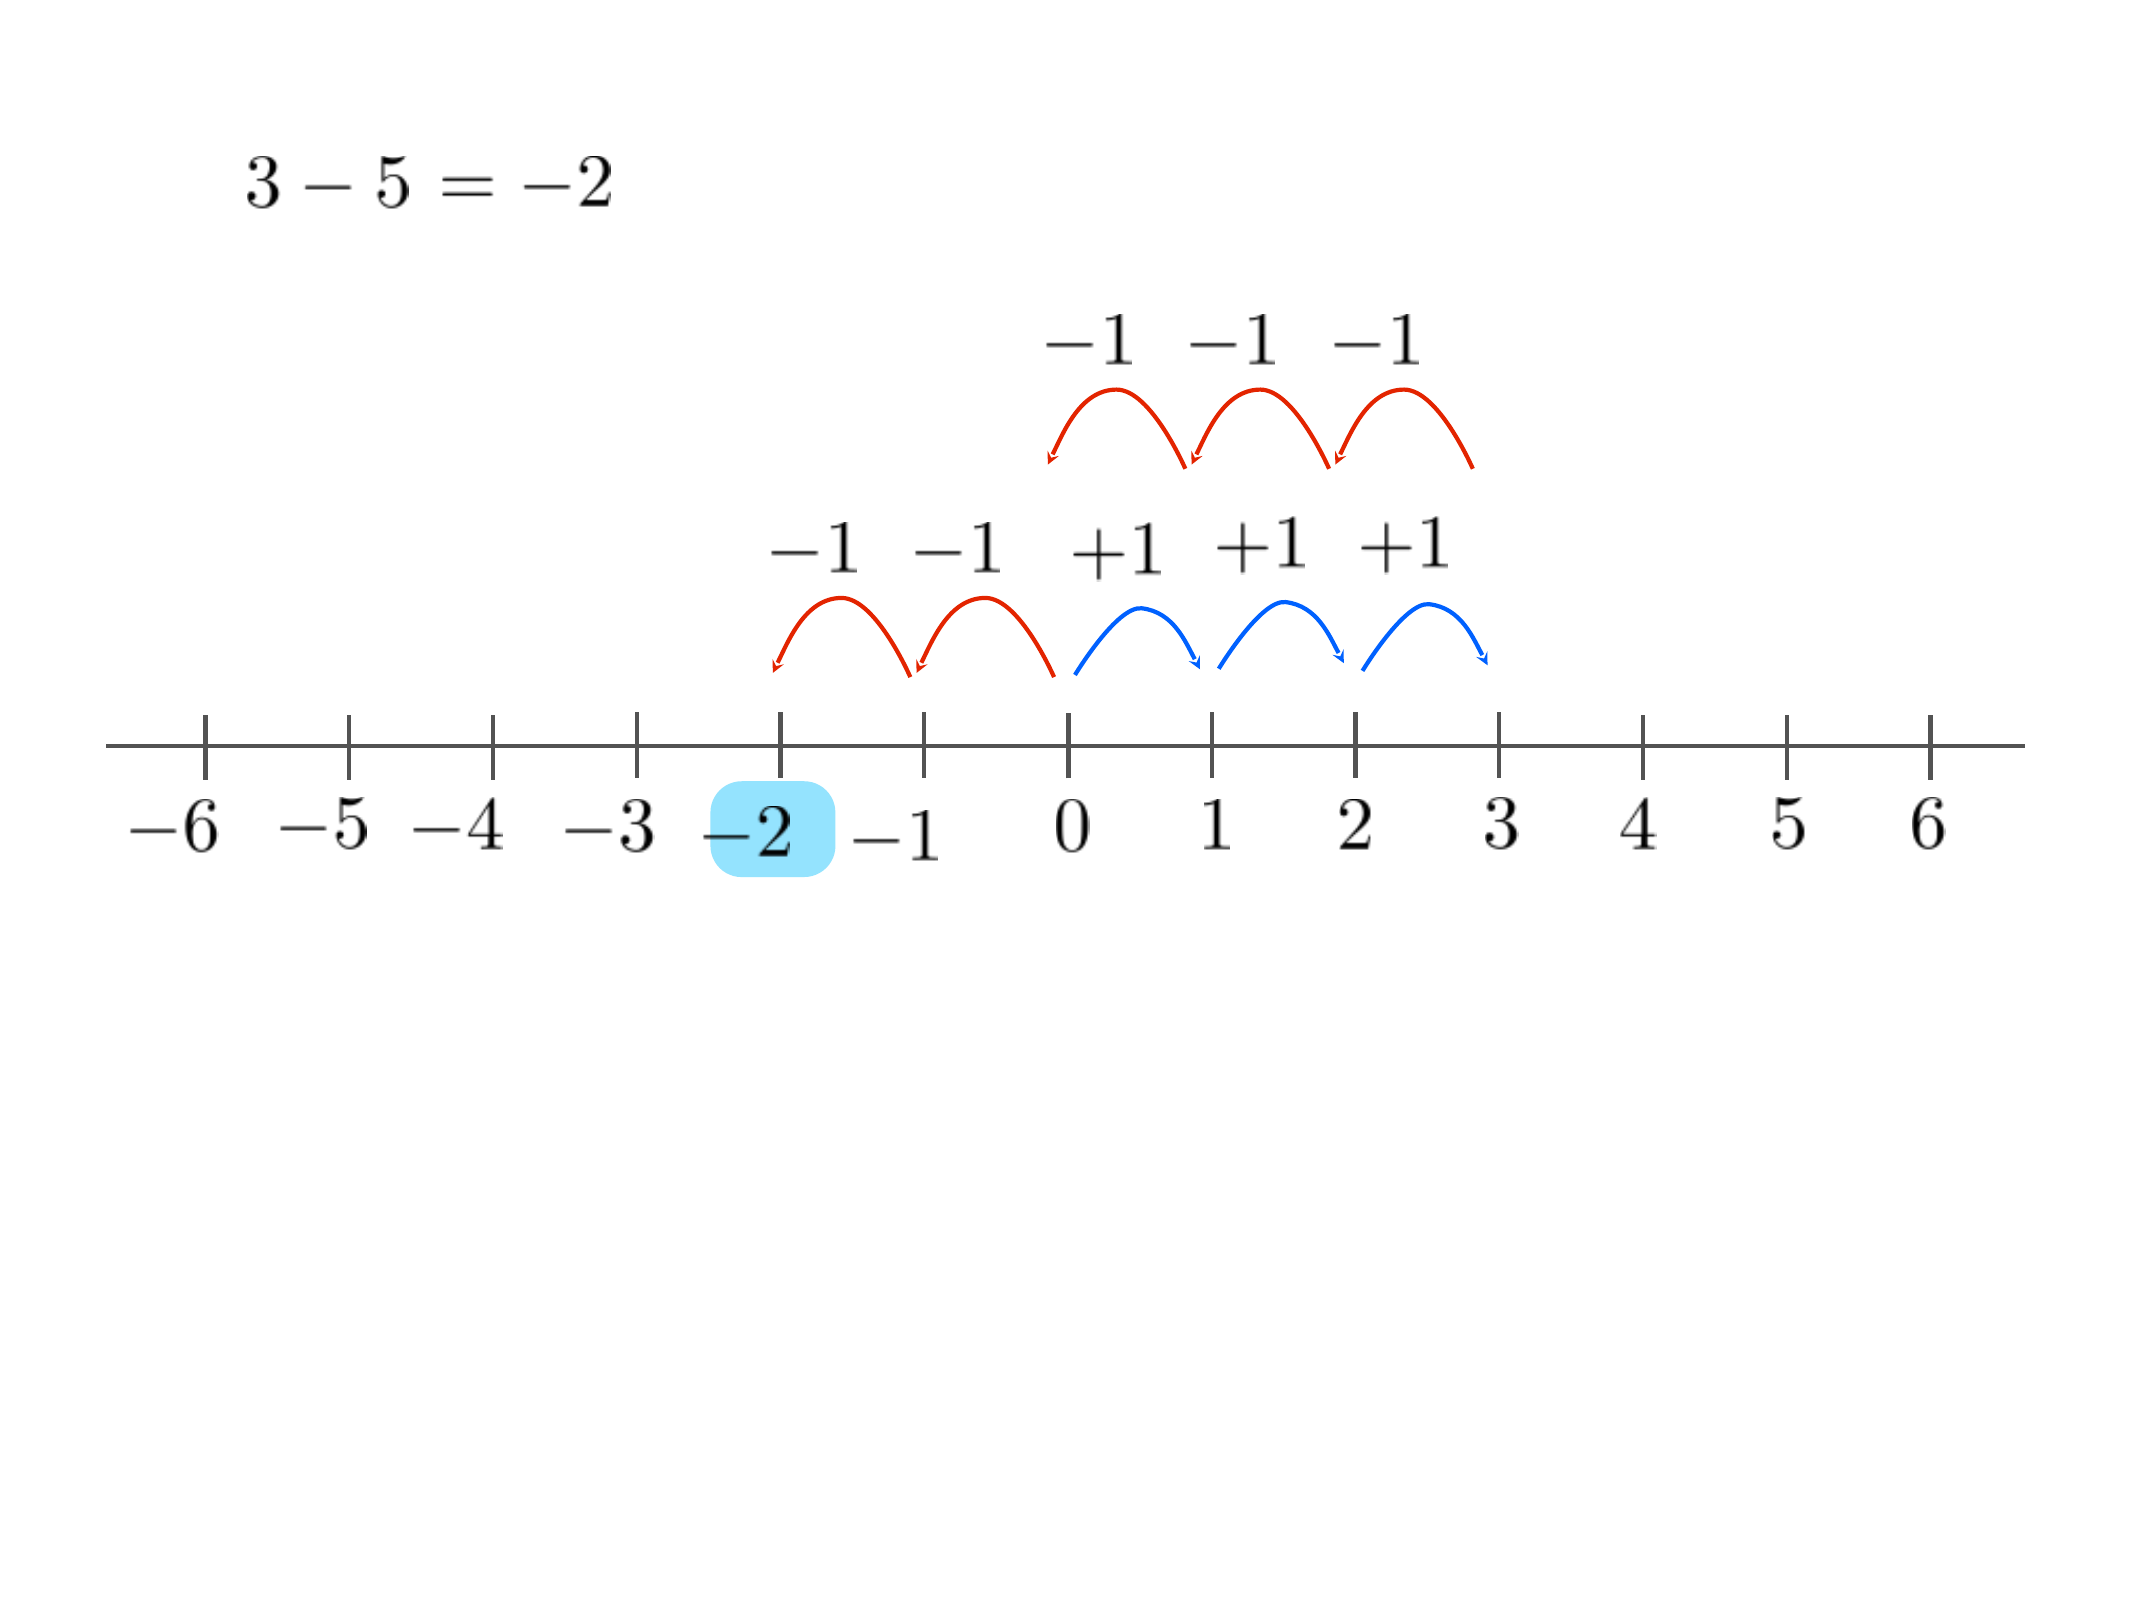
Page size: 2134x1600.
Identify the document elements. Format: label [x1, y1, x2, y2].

picture [441, 155, 611, 209]
text_box [1193, 314, 1330, 469]
picture [128, 799, 219, 855]
text_box [1045, 314, 1186, 469]
picture [1203, 799, 1230, 853]
text_box [770, 522, 911, 678]
picture [1485, 797, 1519, 853]
picture [701, 805, 790, 859]
text_box [1360, 516, 1488, 672]
picture [1055, 799, 1090, 855]
picture [1339, 799, 1374, 853]
picture [851, 810, 938, 863]
picture [412, 797, 503, 853]
text_box [1072, 522, 1201, 676]
text_box [918, 522, 1055, 678]
text_box [1337, 314, 1474, 469]
picture [278, 797, 367, 853]
picture [1772, 797, 1807, 853]
text_box [1216, 516, 1344, 670]
picture [1620, 797, 1657, 853]
text_box [713, 781, 836, 878]
picture [1912, 797, 1946, 853]
picture [564, 799, 655, 855]
picture [247, 155, 409, 211]
